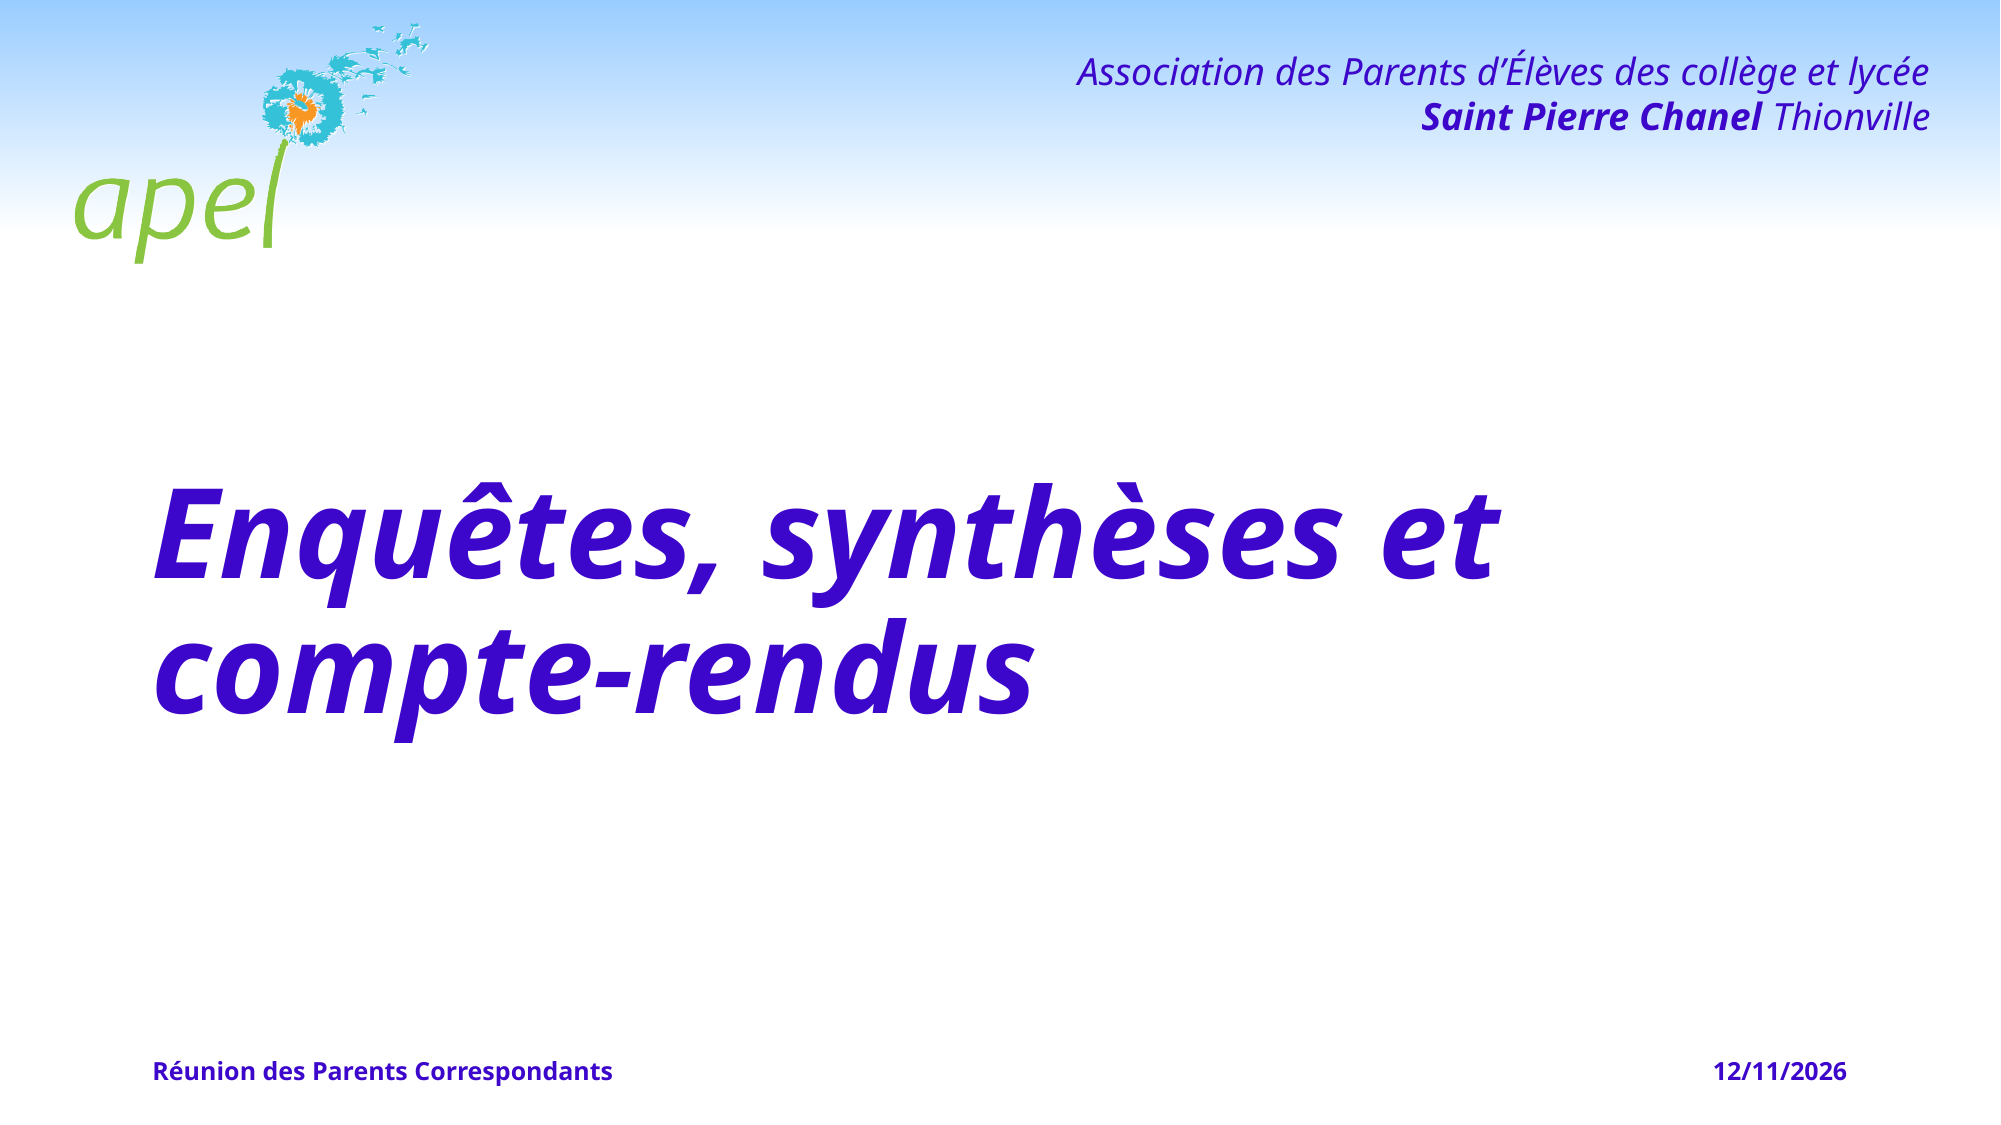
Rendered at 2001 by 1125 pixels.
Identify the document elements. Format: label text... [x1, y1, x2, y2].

picture [57, 3, 438, 274]
footer Réunion des Parents Correspondants [137, 1042, 813, 1103]
title Enquêtes, synthèses et compte-rendus [136, 280, 1862, 749]
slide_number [1412, 1042, 1863, 1103]
